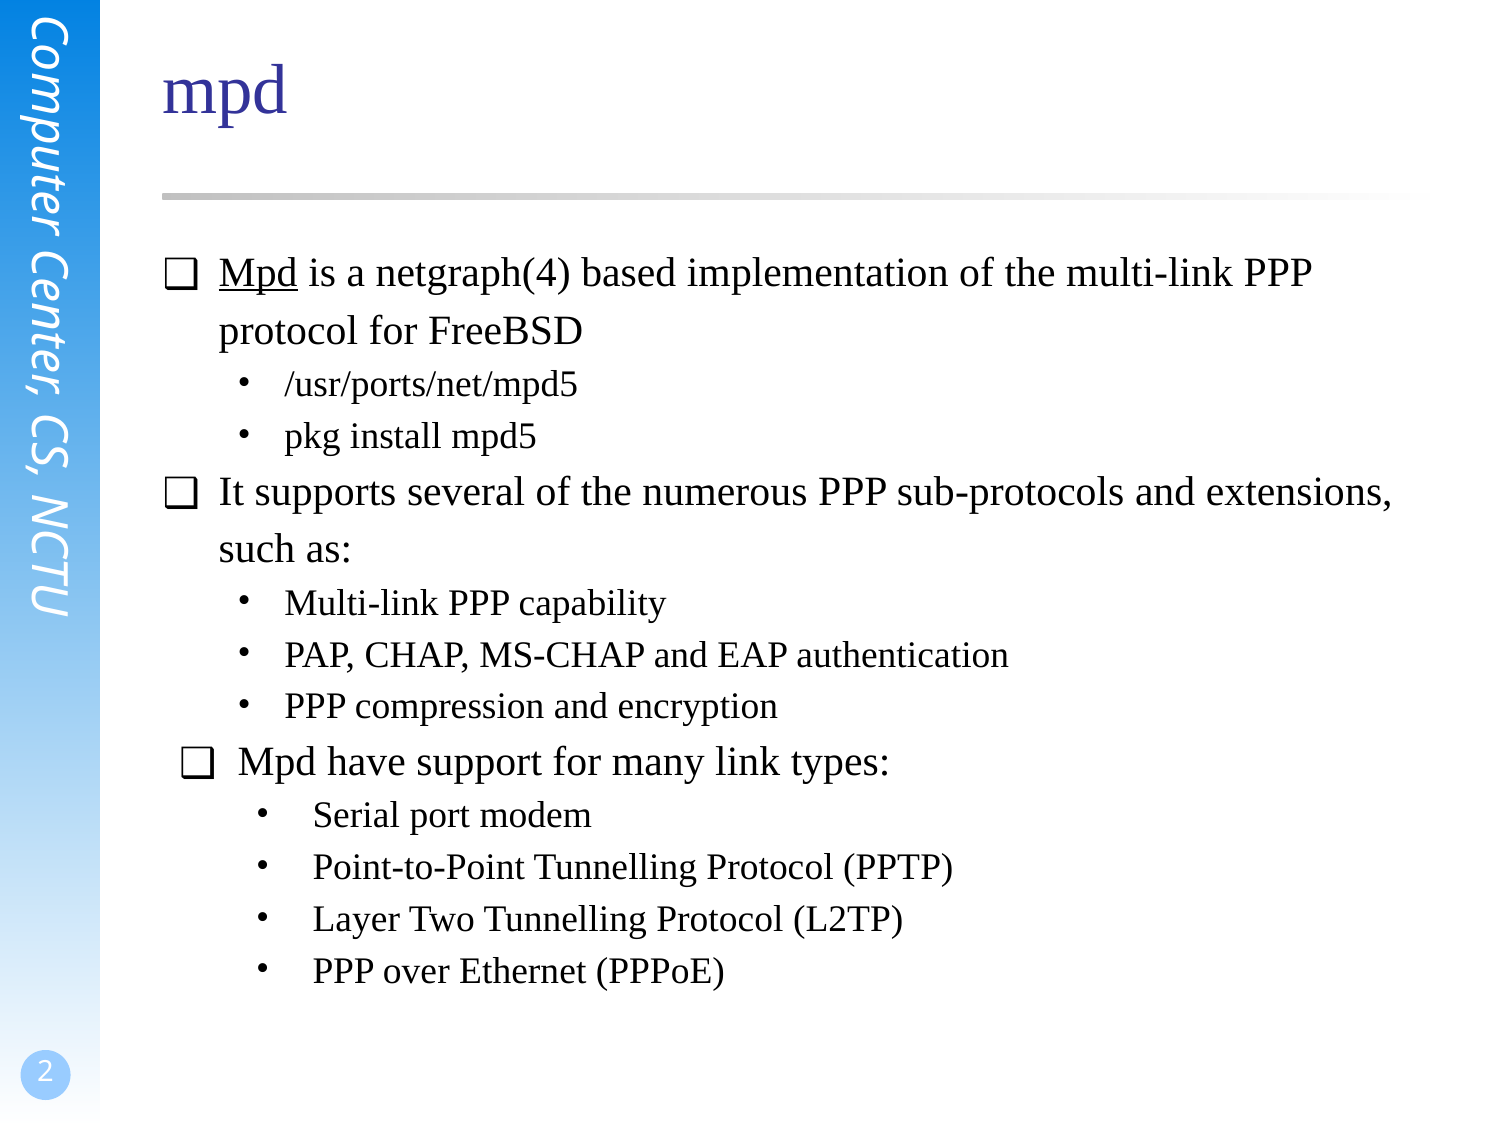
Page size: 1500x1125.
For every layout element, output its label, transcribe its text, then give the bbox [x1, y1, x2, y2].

title mpd [162, 42, 1438, 231]
list Mpd is a netgraph(4) based implementation of the multi-link PPP protocol for FreeBSD /usr/ports/net/mpd5 pkg install mpd5 It supports several of the numerous PPP sub-protocols and extensions, such as: Multi-link PPP capability PAP, CHAP, MS-CHAP and EAP authentication PPP compression and encryption Mpd have support for many link types: Serial port modem Point-to-Point Tunnelling Protocol (PPTP) Layer Two Tunnelling Protocol (L2TP) PPP over Ethernet (PPPoE) [162, 237, 1438, 1036]
